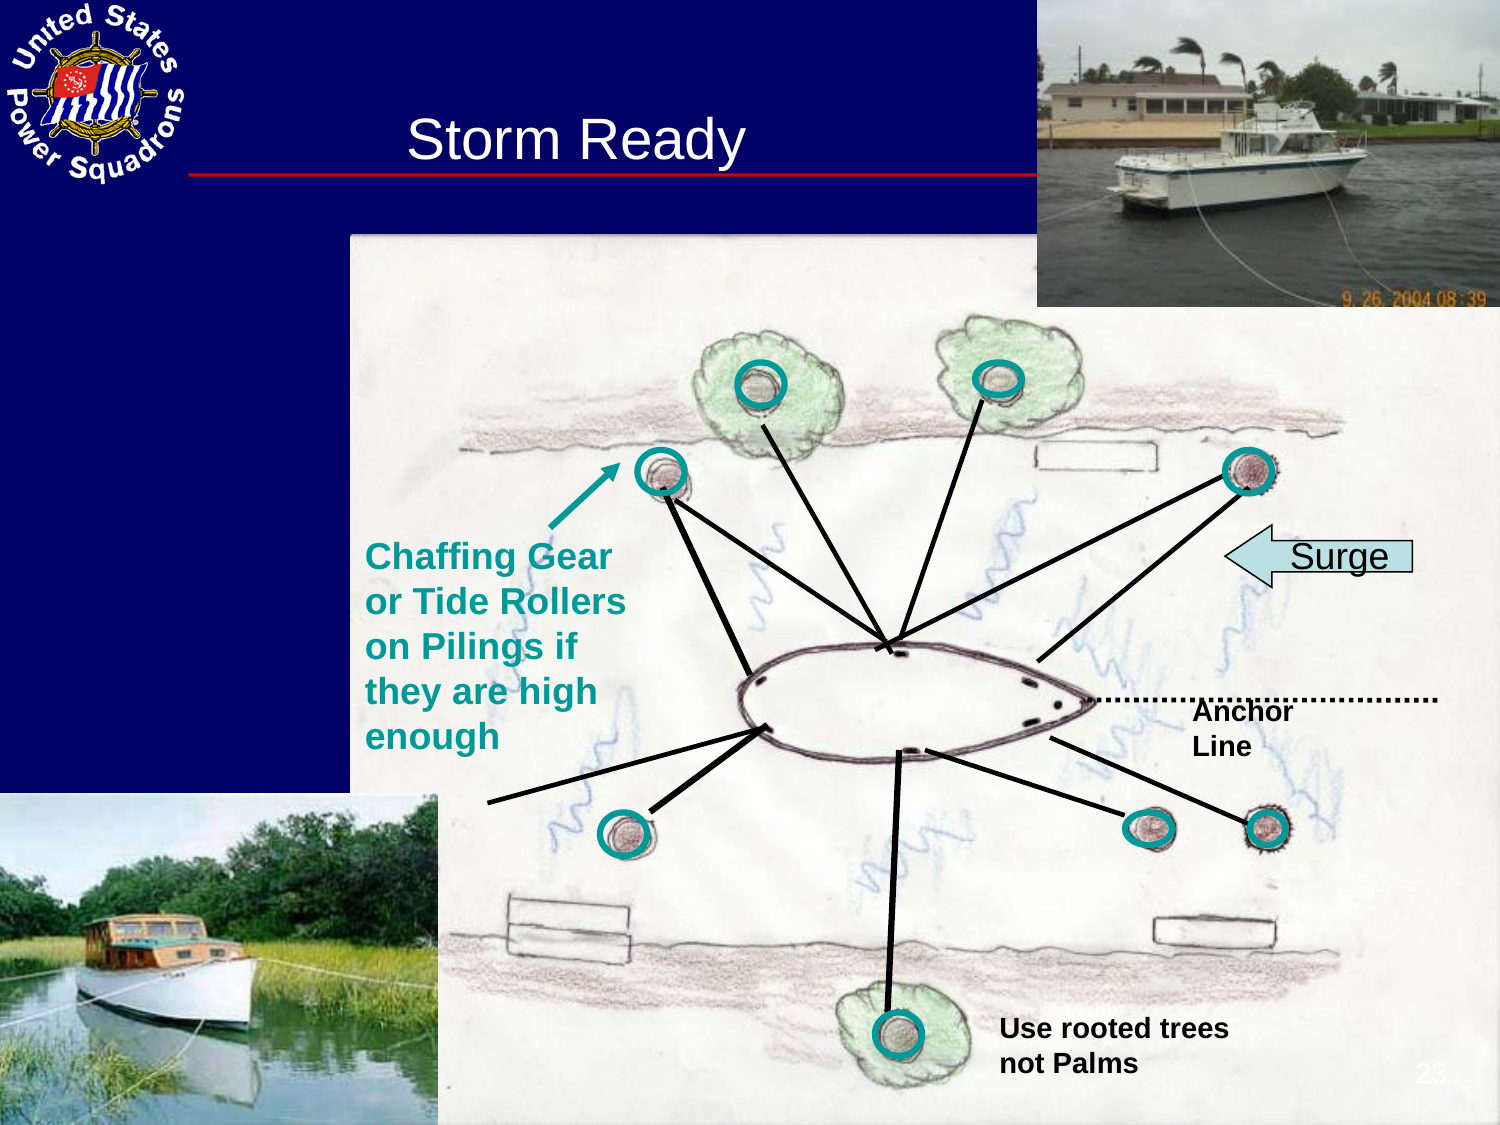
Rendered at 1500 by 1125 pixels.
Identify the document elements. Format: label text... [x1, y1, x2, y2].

title Storm Ready [183, 71, 971, 202]
picture [0, 0, 1500, 1125]
picture [0, 0, 188, 187]
